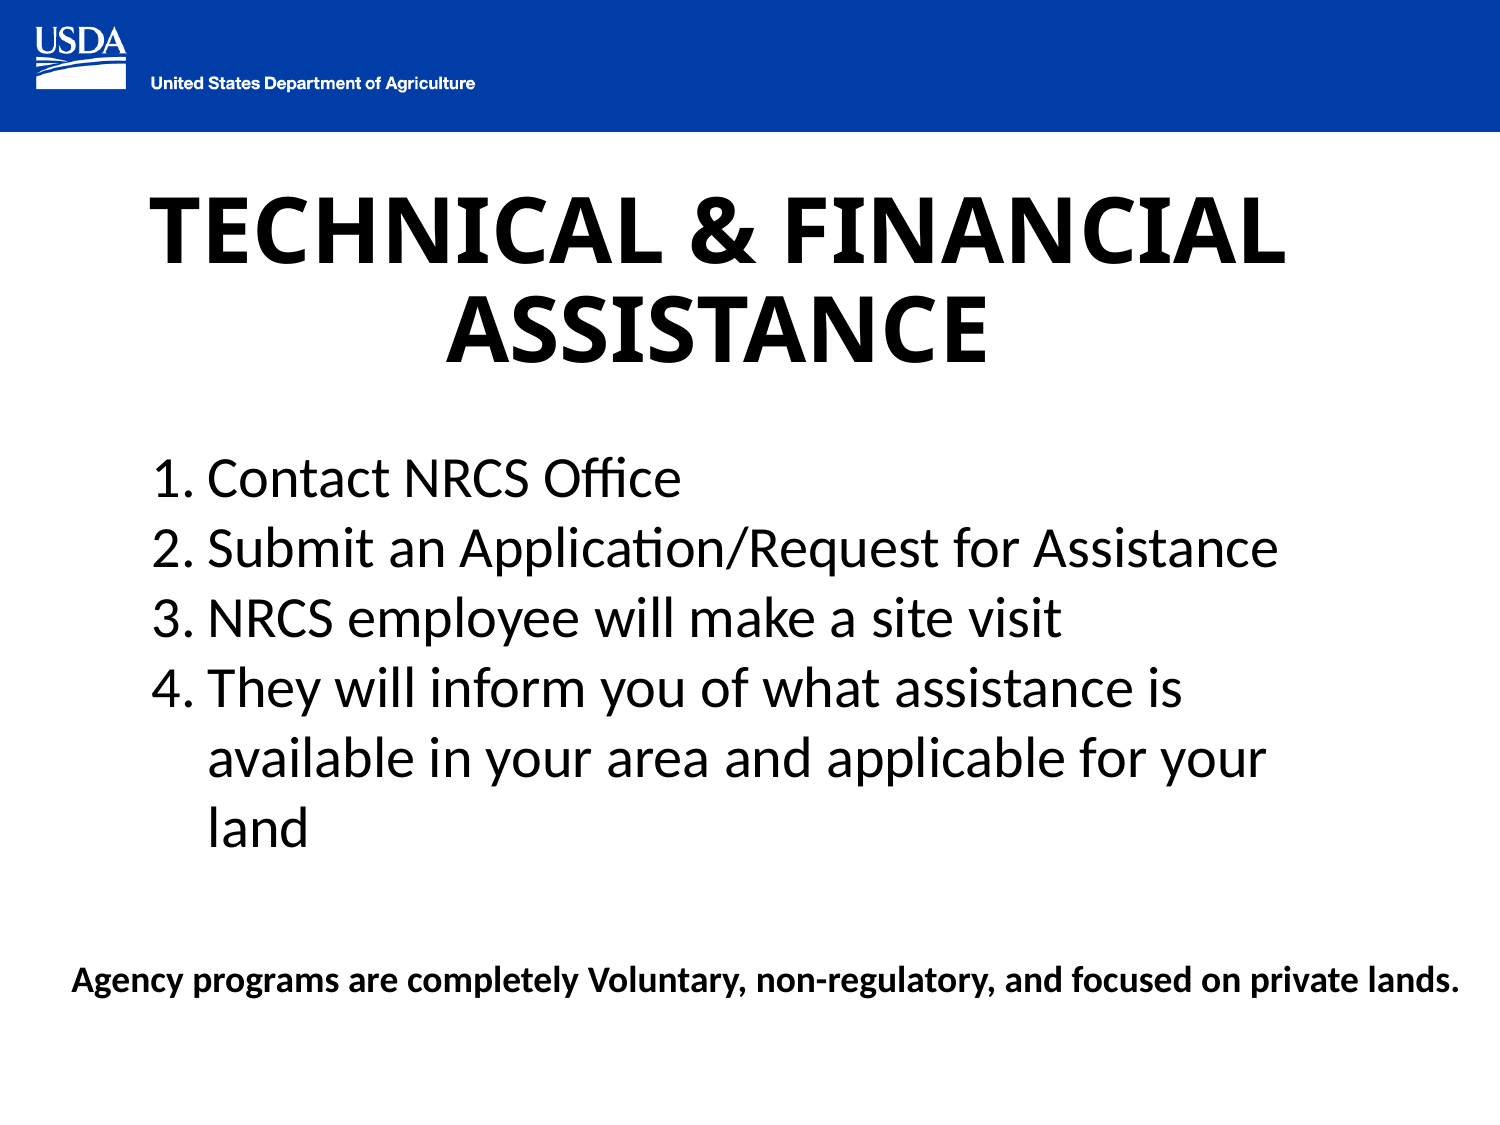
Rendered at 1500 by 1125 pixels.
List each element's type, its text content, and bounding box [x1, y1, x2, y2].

text_box Agency programs are completely Voluntary, non-regulatory, and focused on private lands. [56, 948, 1477, 1053]
text_box Contact NRCS Office Submit an Application/Request for Assistance NRCS employee will make a site visit They will inform you of what assistance is available in your area and applicable for your land [136, 431, 1397, 867]
picture [0, 0, 1500, 1125]
title TECHNICAL & FINANCIAL ASSISTANCE [40, 176, 1397, 313]
